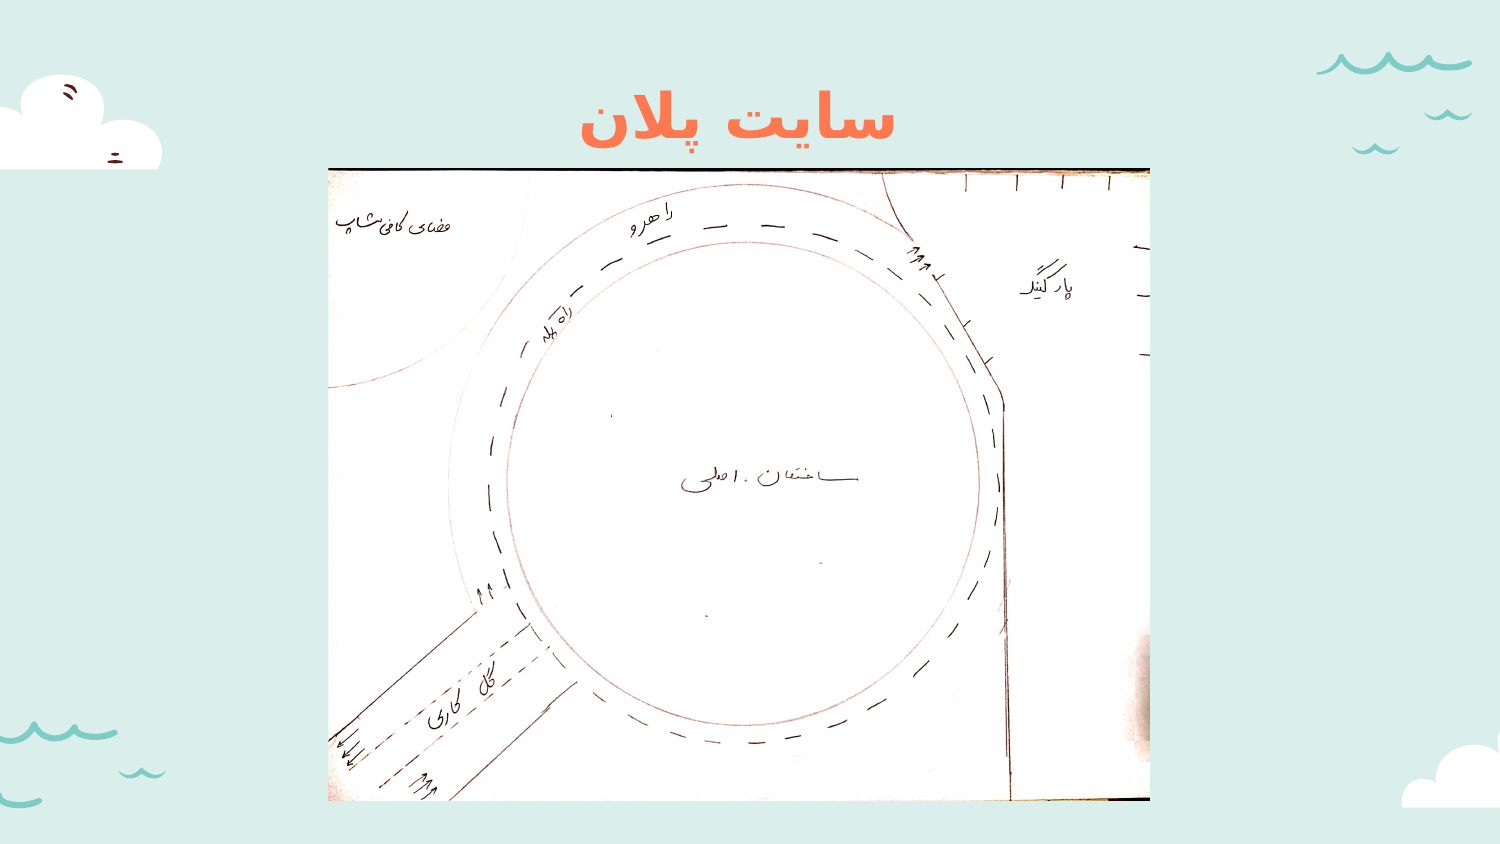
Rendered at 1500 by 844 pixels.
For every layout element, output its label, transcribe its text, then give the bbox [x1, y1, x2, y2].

title سایت پلان [371, 61, 1129, 166]
picture [328, 167, 1151, 801]
